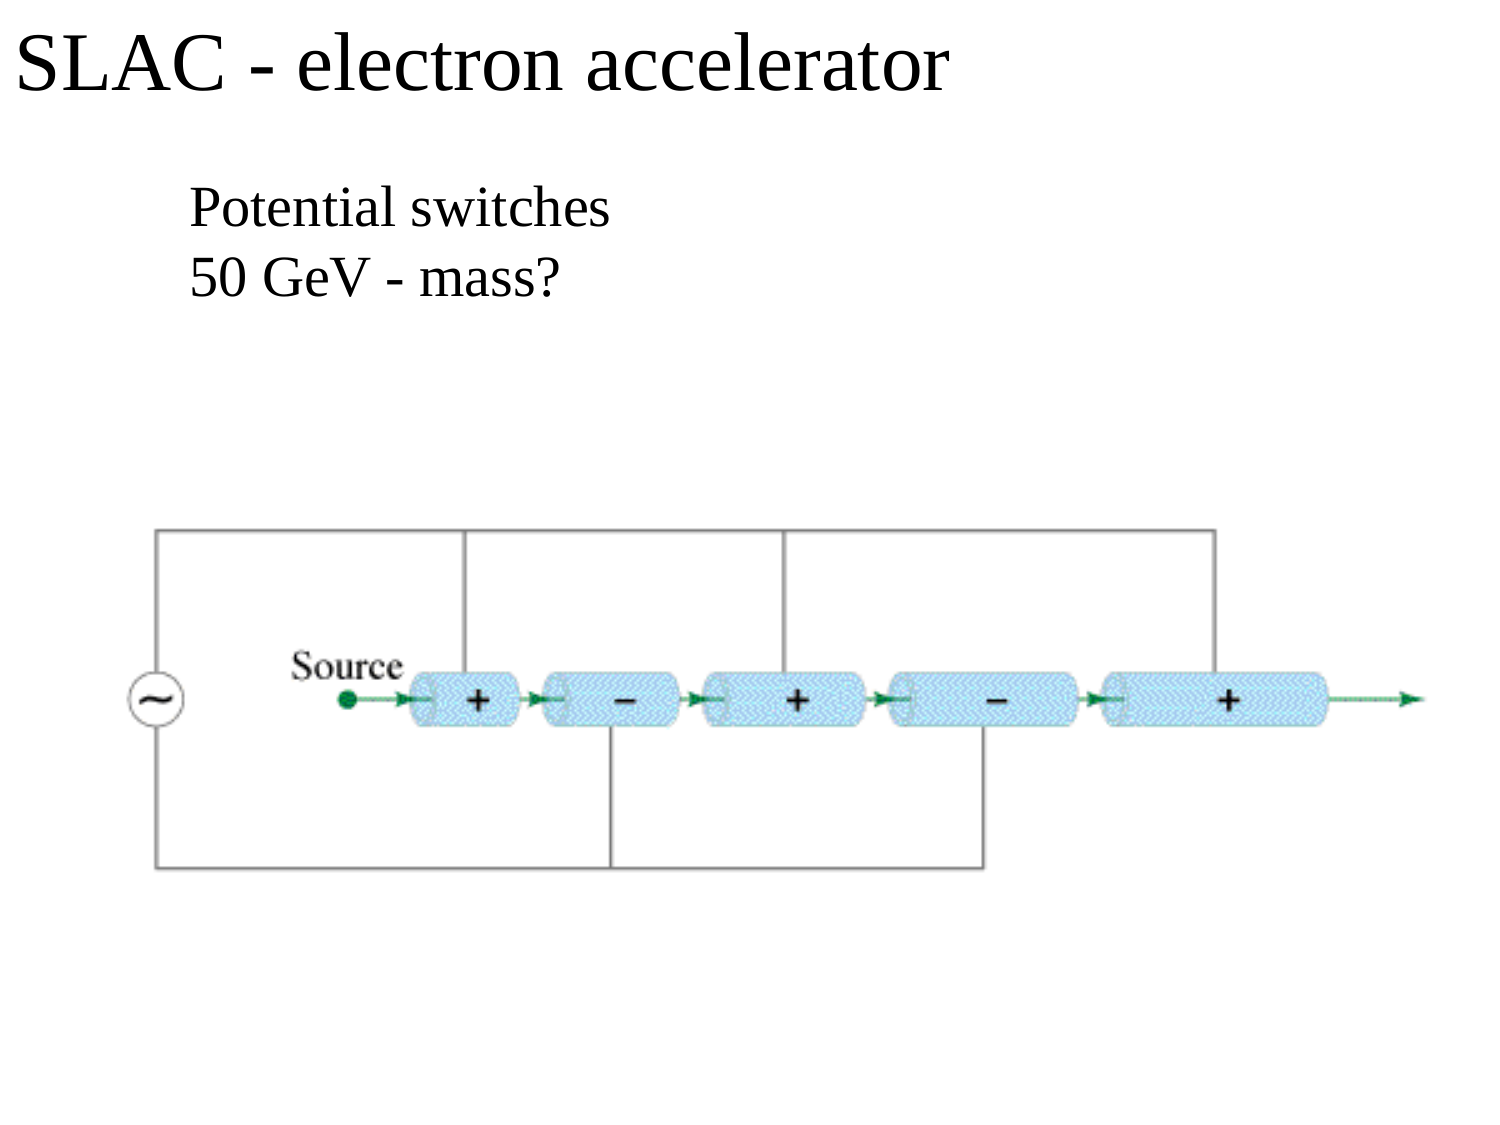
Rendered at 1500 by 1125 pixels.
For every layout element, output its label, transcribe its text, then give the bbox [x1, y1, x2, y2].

picture [0, 477, 1500, 913]
text_box Potential switches 50 GeV - mass? [174, 160, 627, 316]
text_box SLAC - electron accelerator [0, 0, 988, 115]
